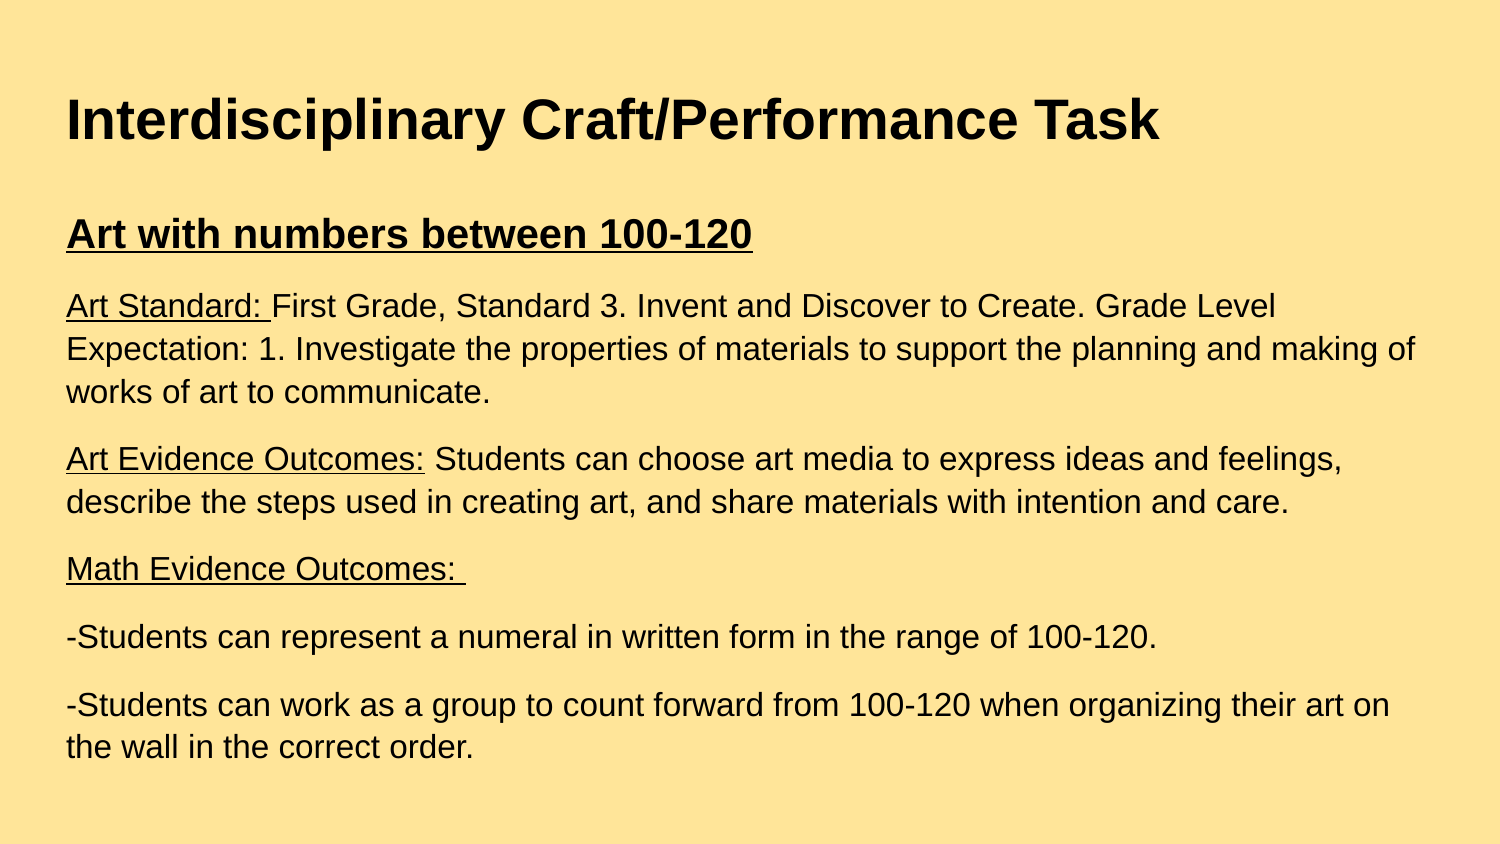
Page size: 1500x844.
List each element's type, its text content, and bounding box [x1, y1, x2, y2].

list Art with numbers between 100-120 Art Standard: First Grade, Standard 3. Invent and Discover to Create. Grade Level Expectation: 1. Investigate the properties of materials to support the planning and making of works of art to communicate. Art Evidence Outcomes: Students can choose art media to express ideas and feelings, describe the steps used in creating art, and share materials with intention and care. Math Evidence Outcomes: -Students can represent a numeral in written form in the range of 100-120. -Students can work as a group to count forward from 100-120 when organizing their art on the wall in the correct order. [51, 189, 1449, 805]
title Interdisciplinary Craft/Performance Task [51, 72, 1449, 167]
